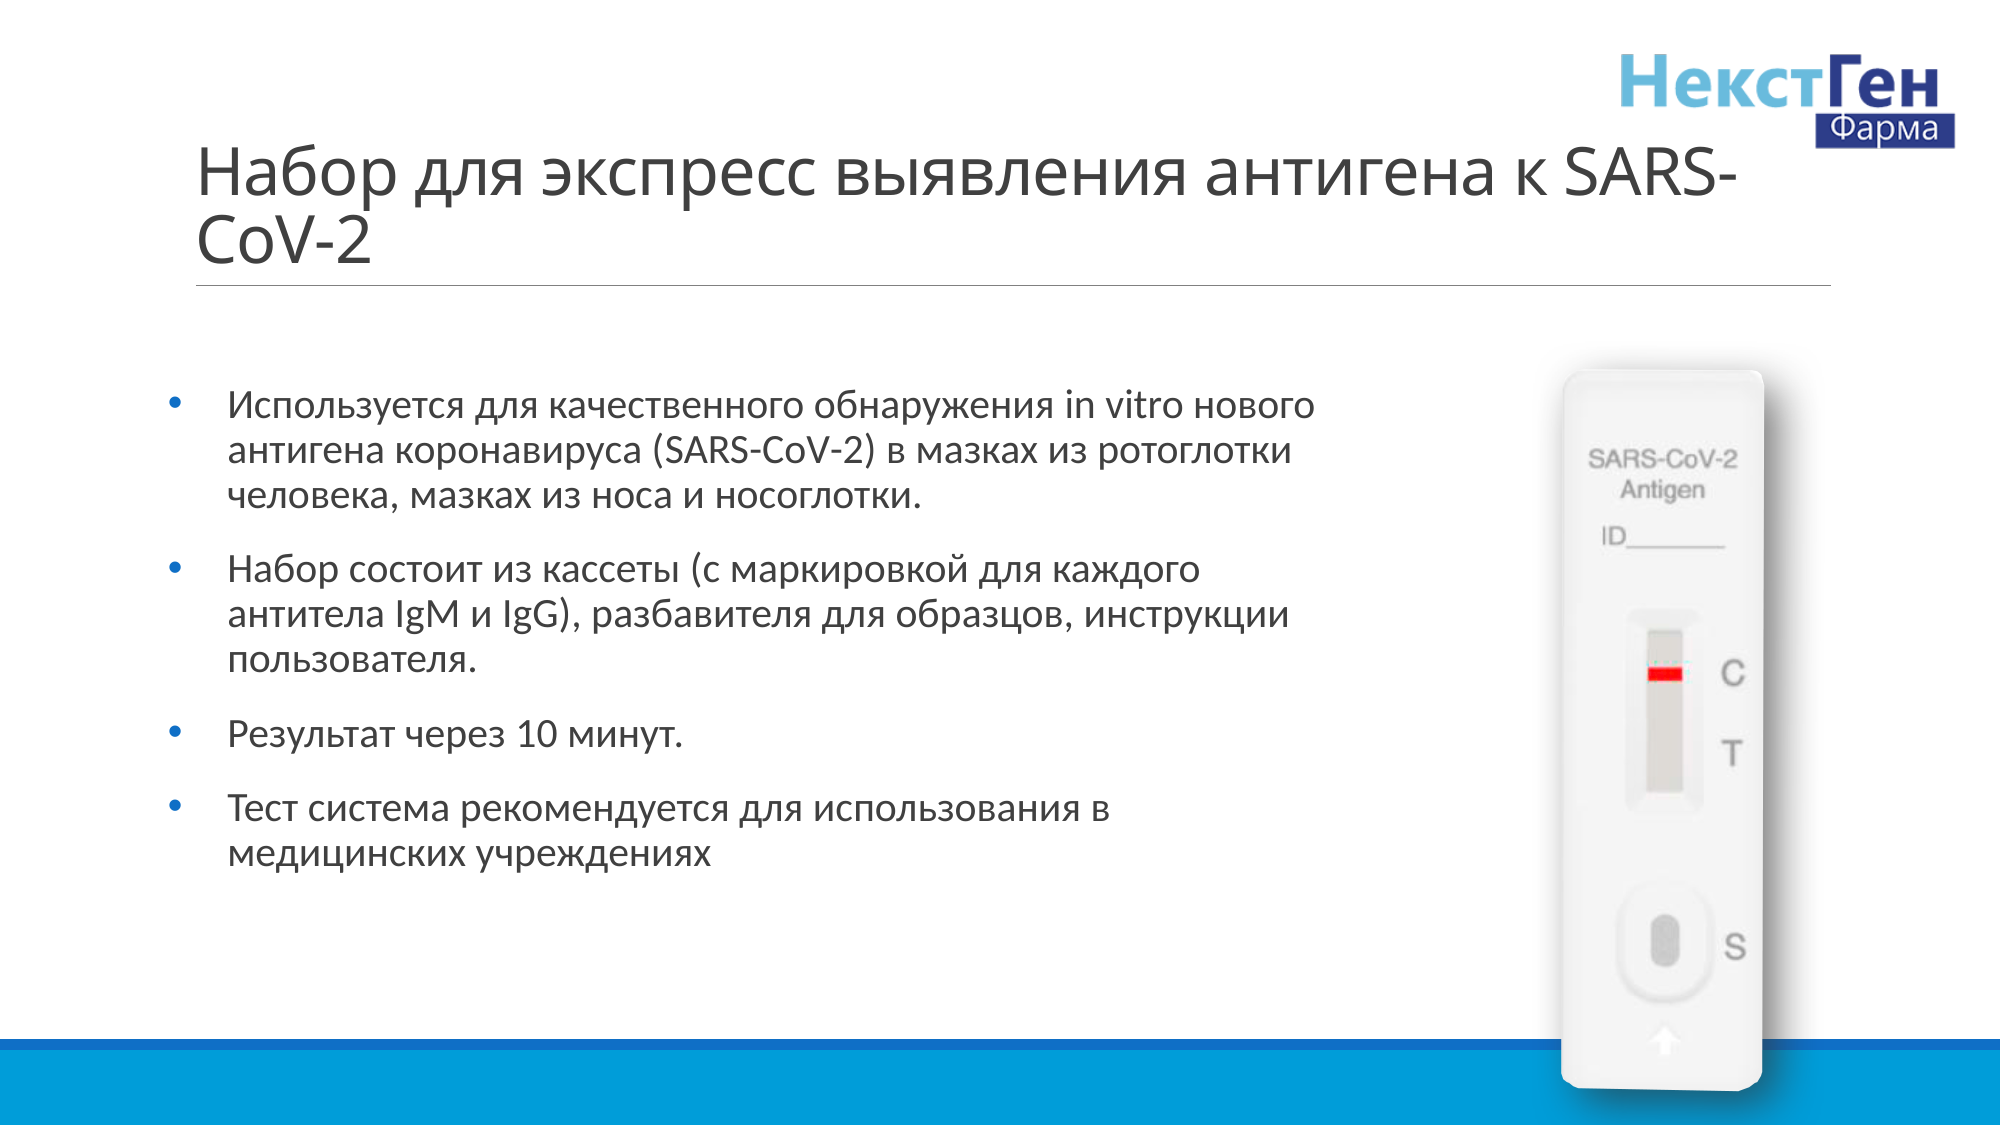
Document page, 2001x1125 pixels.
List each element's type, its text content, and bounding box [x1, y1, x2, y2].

picture [1609, 39, 1963, 153]
list Используется для качественного обнаружения in vitro нового антигена коронавируса (SARS-CoV-2) в мазках из ротоглотки человека, мазках из носа и носоглотки. Набор состоит из кассеты (с маркировкой для каждого антитела IgM и IgG), разбавителя для образцов, инструкции пользователя. Результат через 10 минут. Тест система рекомендуется для использования в медицинских учреждениях [168, 375, 1349, 1035]
title Набор для экспресс выявления антигена к SARS-CoV-2 [180, 47, 1830, 285]
picture [1515, 345, 1807, 1104]
